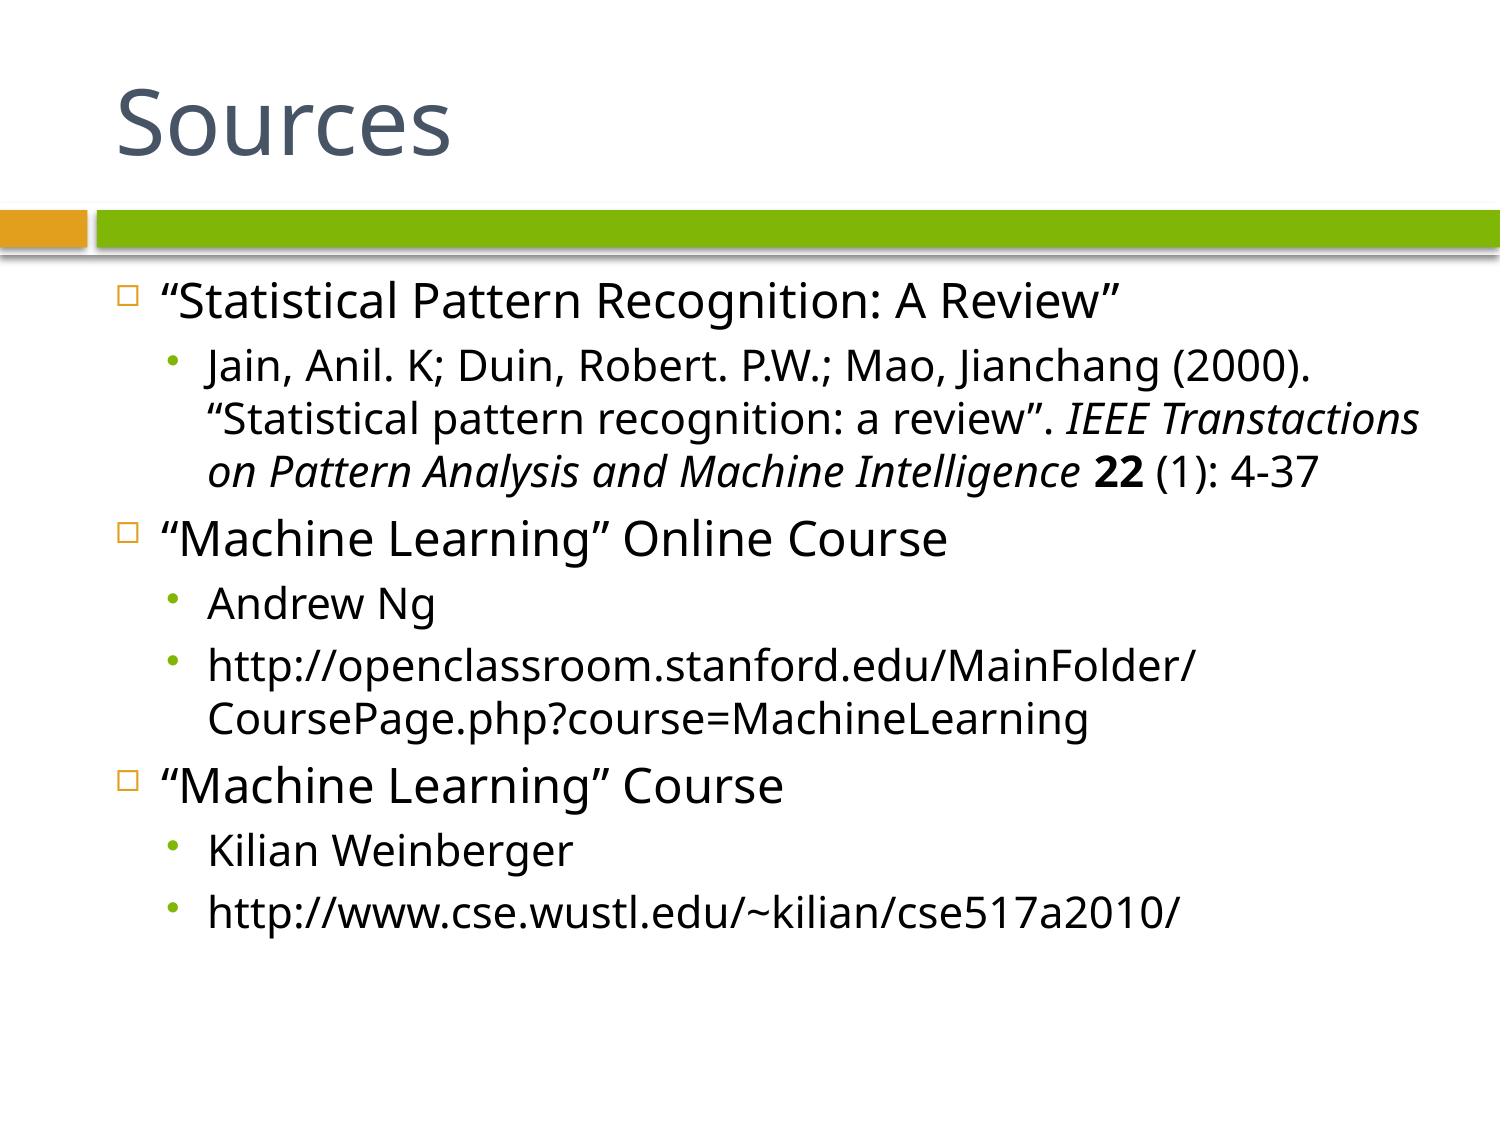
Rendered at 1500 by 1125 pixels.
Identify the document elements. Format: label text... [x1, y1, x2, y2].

list “Statistical Pattern Recognition: A Review” Jain, Anil. K; Duin, Robert. P.W.; Mao, Jianchang (2000). “Statistical pattern recognition: a review”. IEEE Transtactions on Pattern Analysis and Machine Intelligence 22 (1): 4-37 “Machine Learning” Online Course Andrew Ng http://openclassroom.stanford.edu/MainFolder/CoursePage.php?course=MachineLearning “Machine Learning” Course Kilian Weinberger http://www.cse.wustl.edu/~kilian/cse517a2010/ [100, 262, 1438, 1000]
title Sources [100, 37, 1438, 200]
